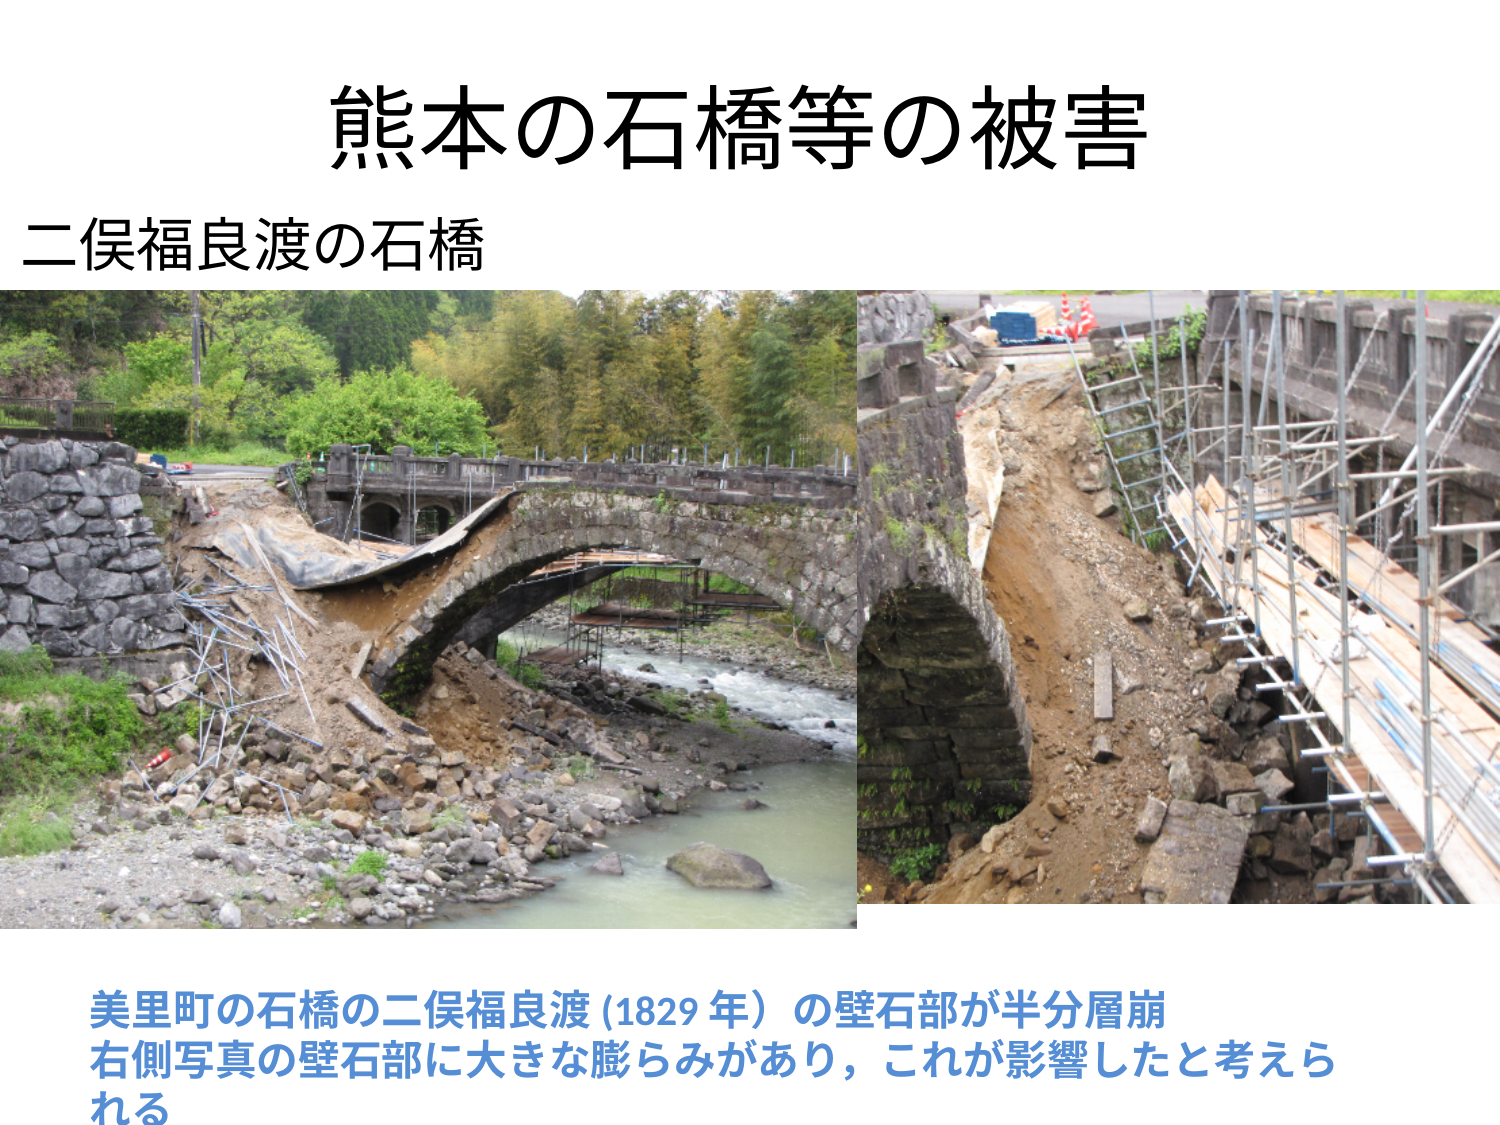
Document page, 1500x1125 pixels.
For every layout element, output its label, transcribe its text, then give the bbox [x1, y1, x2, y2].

picture [857, 290, 1500, 904]
text_box 二俣福良渡の石橋 [0, 149, 573, 289]
text_box 美里町の石橋の二俣福良渡(1829年）の壁石部が半分層崩 右側写真の壁石部に大きな膨らみがあり，これが影響したと考えられる [75, 976, 1376, 1125]
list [0, 290, 857, 929]
title 熊本の石橋等の被害 [75, 32, 1425, 220]
